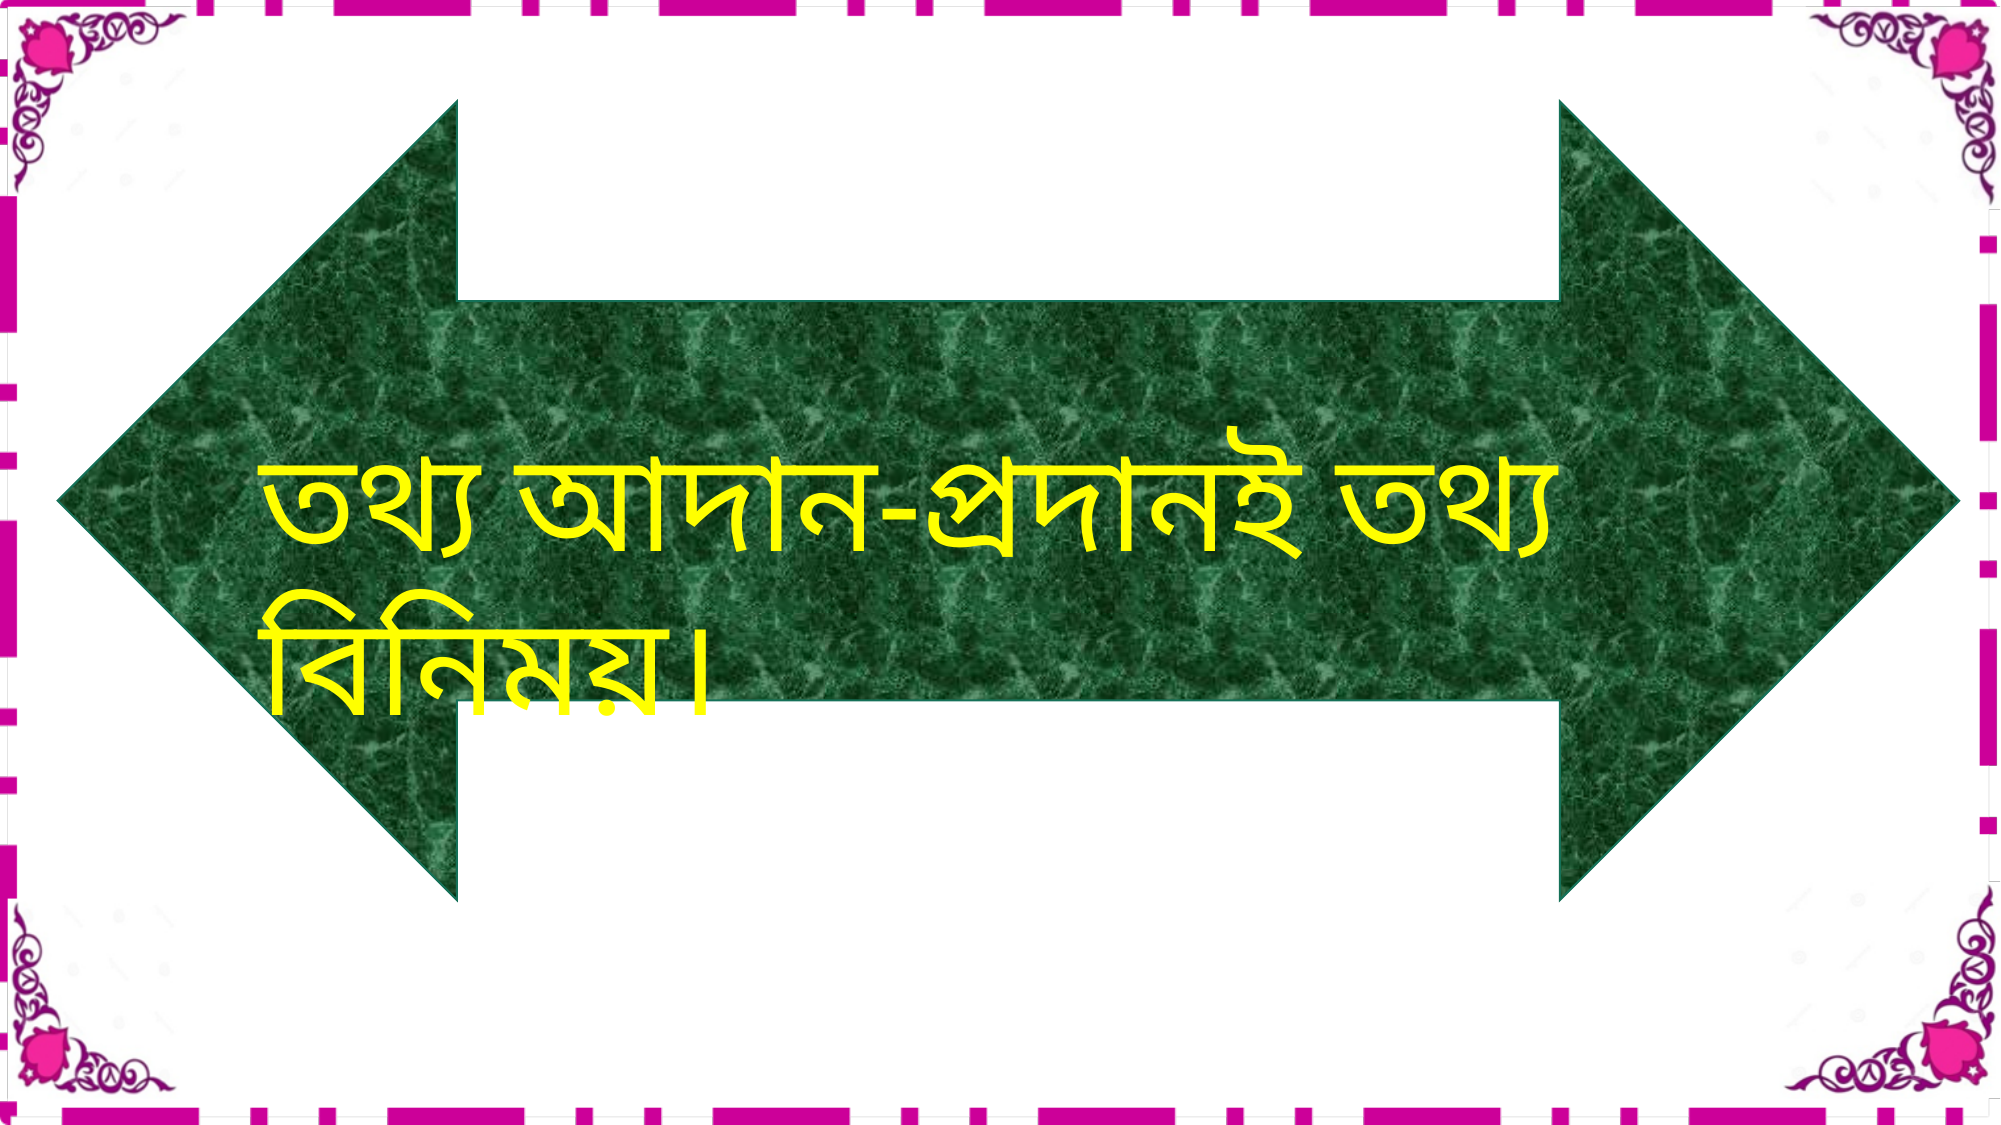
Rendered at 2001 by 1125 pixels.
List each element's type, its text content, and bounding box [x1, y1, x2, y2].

picture [0, 0, 2001, 1125]
text_box [1558, 751, 1711, 903]
text_box তথ্য আদান-প্রদানই তথ্য বিনিময়। [244, 406, 1782, 751]
text_box [56, 99, 1961, 689]
text_box [306, 751, 458, 903]
